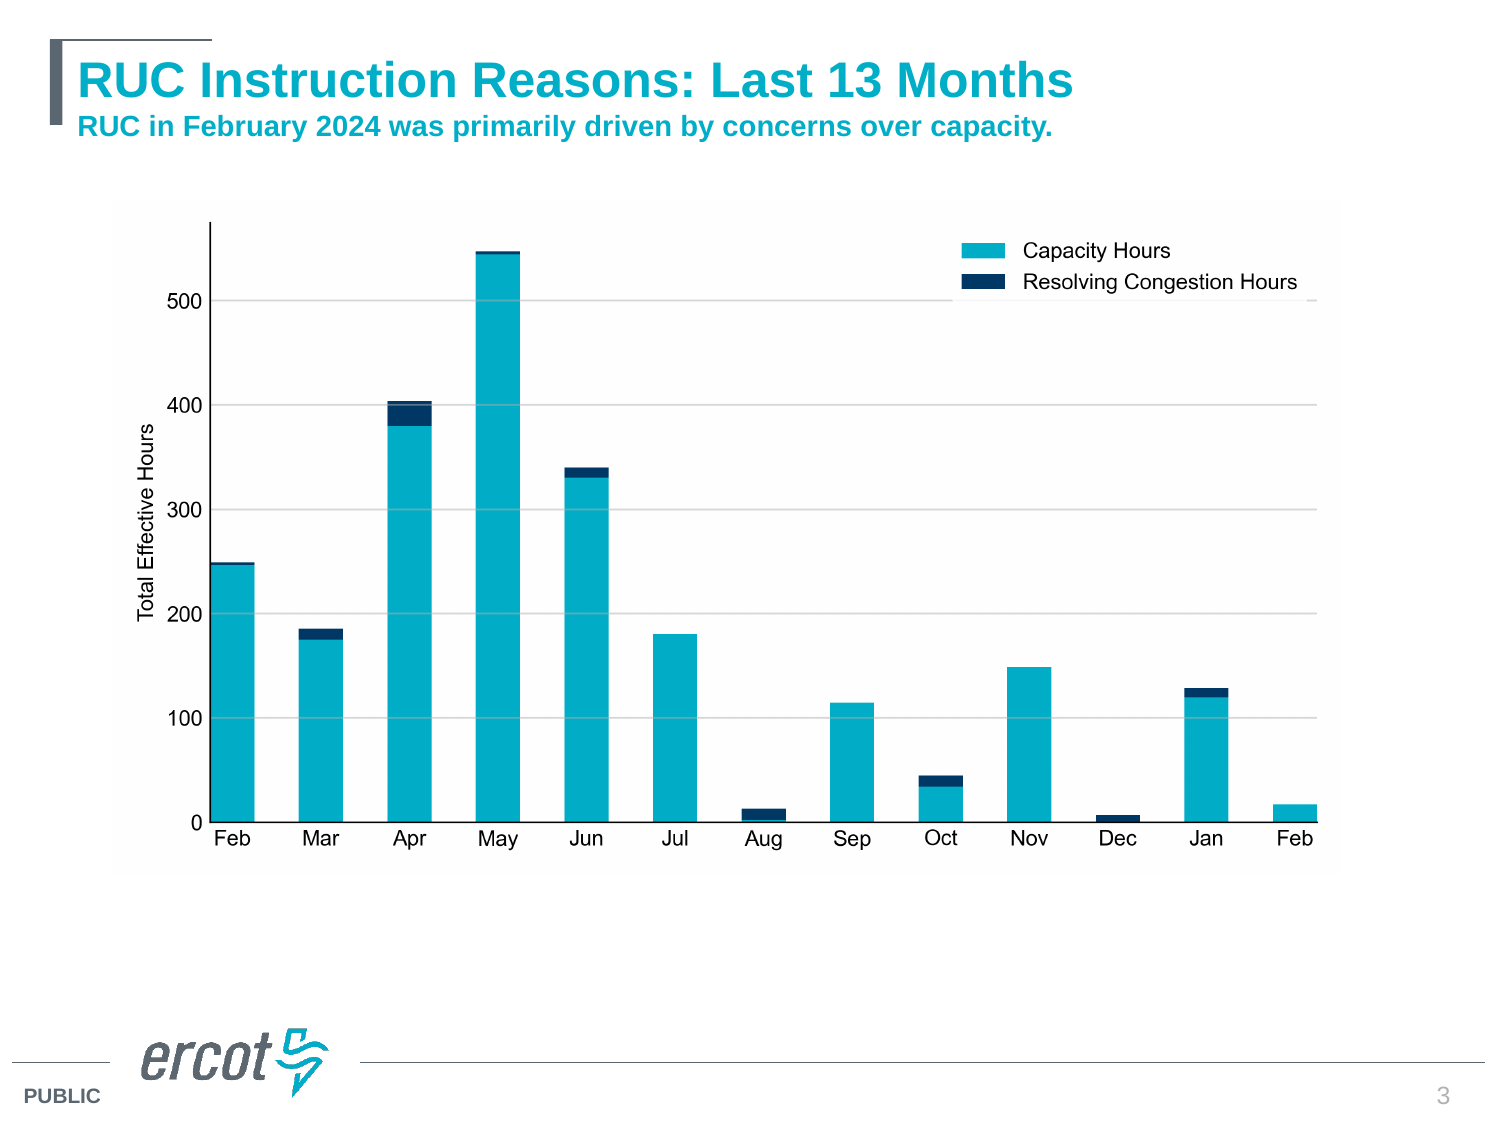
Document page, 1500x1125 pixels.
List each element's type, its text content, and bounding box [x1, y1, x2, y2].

picture [137, 1024, 332, 1100]
slide_number 3 [1400, 1076, 1488, 1113]
title RUC Instruction Reasons: Last 13 Months RUC in February 2024 was primarily driven by concerns over capacity. [62, 39, 1450, 163]
picture [112, 199, 1340, 876]
